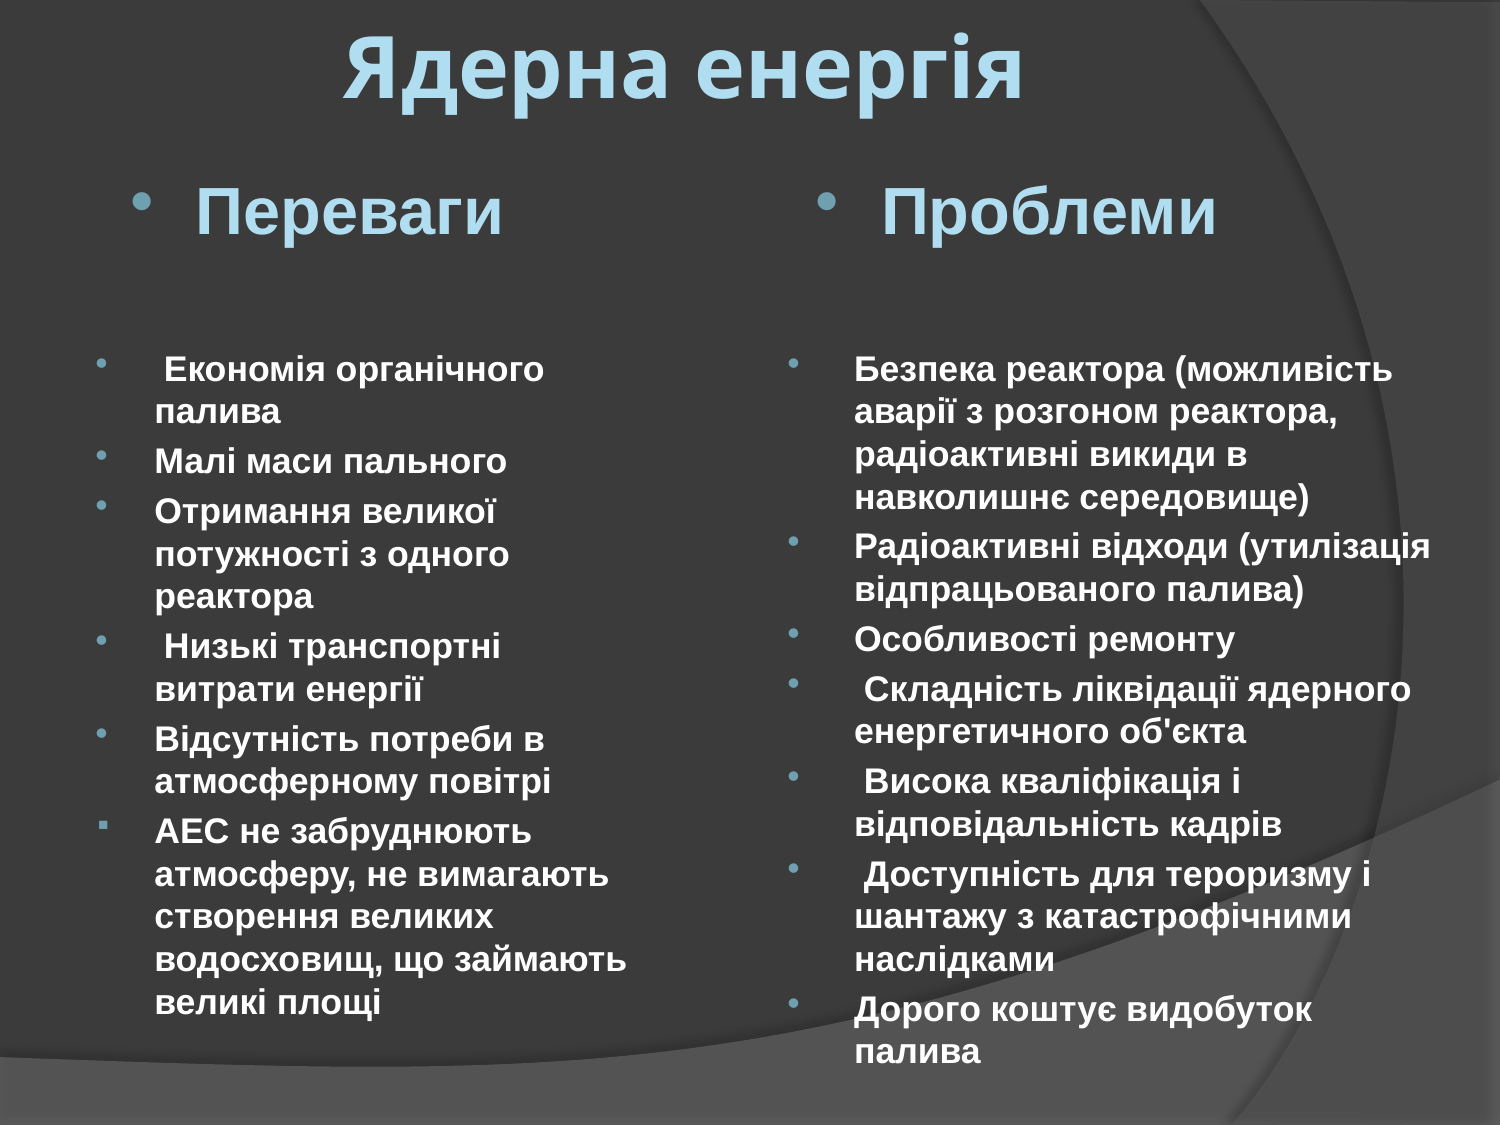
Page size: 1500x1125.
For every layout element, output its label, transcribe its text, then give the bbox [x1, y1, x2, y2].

list Безпека реактора (можливість аварії з розгоном реактора, радіоактивні викиди в навколишнє середовище) Радіоактивні відходи (утилізація відпрацьованого палива) Особливості ремонту Складність ліквідації ядерного енергетичного об'єкта Висока кваліфікація і відповідальність кадрів Доступність для тероризму і шантажу з катастрофічними наслідками Дорого коштує видобуток палива [768, 338, 1447, 1125]
title Ядерна енергія [336, 0, 1043, 129]
text_box Переваги [112, 160, 526, 279]
text_box Проблеми [797, 160, 1258, 263]
list Економія органічного палива Малі маси пального Отримання великої потужності з одного реактора Низькі транспортні витрати енергії Відсутність потреби в атмосферному повітрі АЕС не забруднюють атмосферу, не вимагають створення великих водосховищ, що займають великі площі [76, 338, 662, 1035]
